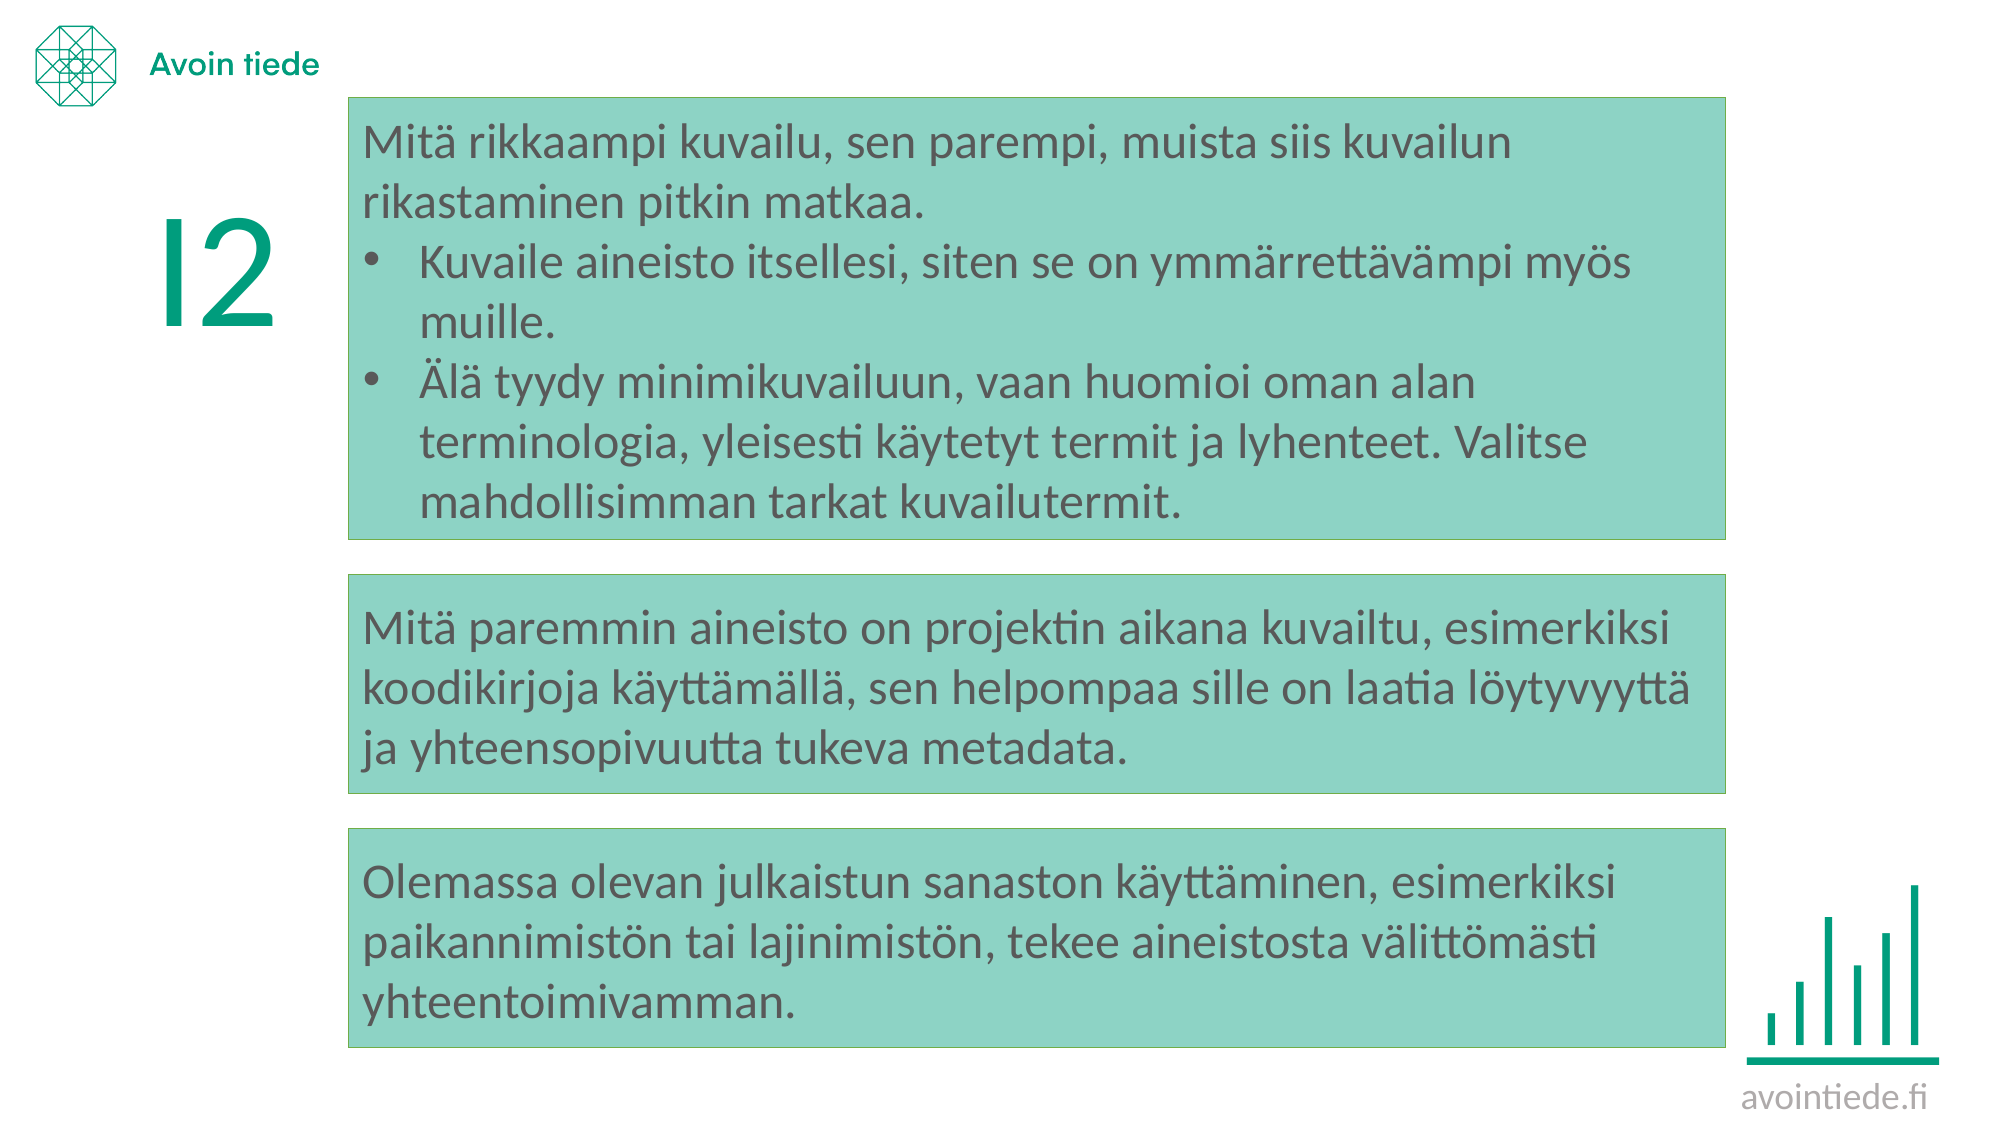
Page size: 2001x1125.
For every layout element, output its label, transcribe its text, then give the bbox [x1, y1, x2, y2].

picture [1601, 742, 2000, 1125]
text_box I2 [133, 184, 301, 368]
text_box Mitä paremmin aineisto on projektin aikana kuvailtu, esimerkiksi koodikirjoja käyttämällä, sen helpompaa sille on laatia löytyvyyttä ja yhteensopivuutta tukeva metadata. [348, 574, 1726, 794]
text_box Mitä rikkaampi kuvailu, sen parempi, muista siis kuvailun rikastaminen pitkin matkaa. Kuvaile aineisto itsellesi, siten se on ymmärrettävämpi myös muille. Älä tyydy minimikuvailuun, vaan huomioi oman alan terminologia, yleisesti käytetyt termit ja lyhenteet. Valitse mahdollisimman tarkat kuvailutermit. [348, 97, 1726, 540]
text_box Olemassa olevan julkaistun sanaston käyttäminen, esimerkiksi paikannimistön tai lajinimistön, tekee aineistosta välittömästi yhteentoimivamman. [348, 828, 1601, 1048]
picture [0, 0, 475, 184]
